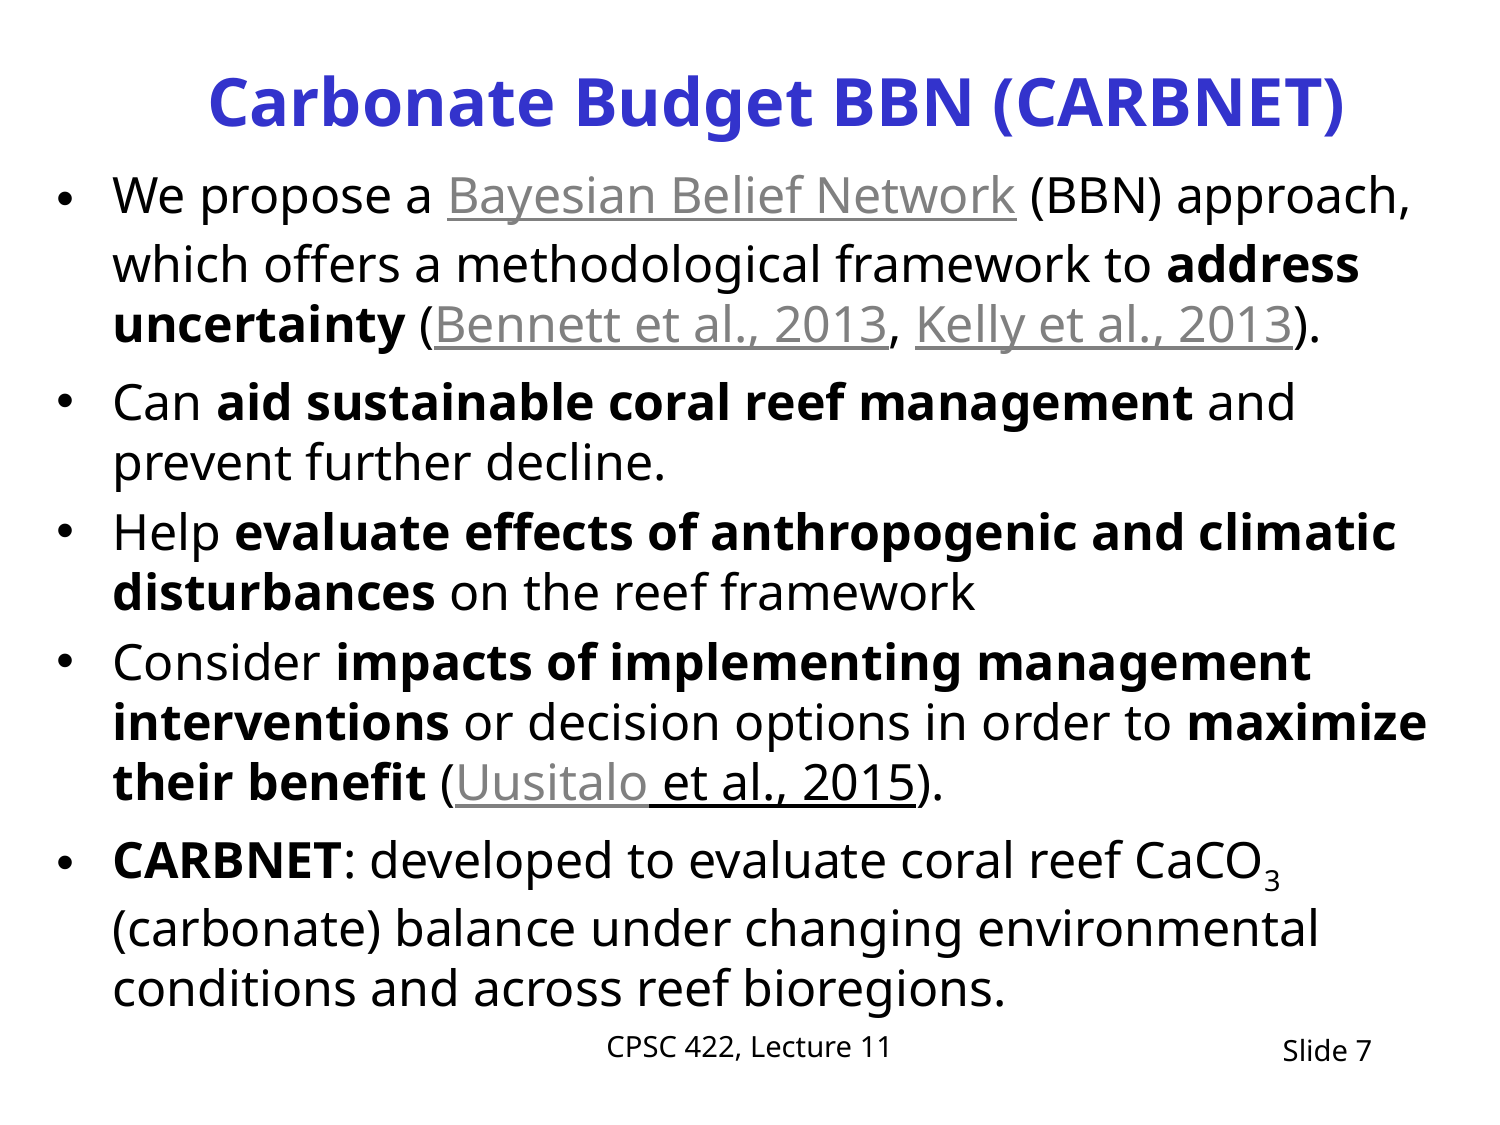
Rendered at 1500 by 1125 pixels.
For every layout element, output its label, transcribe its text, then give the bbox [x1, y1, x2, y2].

list We propose a Bayesian Belief Network (BBN) approach, which offers a methodological framework to address uncertainty (Bennett et al., 2013, Kelly et al., 2013). Can aid sustainable coral reef management and prevent further decline. Help evaluate effects of anthropogenic and climatic disturbances on the reef framework Consider impacts of implementing management interventions or decision options in order to maximize their benefit (Uusitalo et al., 2015). CARBNET: developed to evaluate coral reef CaCO3 (carbonate) balance under changing environmental conditions and across reef bioregions. [41, 155, 1495, 1000]
slide_number Slide 7 [1074, 1024, 1388, 1101]
title Carbonate Budget BBN (CARBNET) [76, 43, 1477, 155]
footer CPSC 422, Lecture 11 [512, 1024, 988, 1101]
